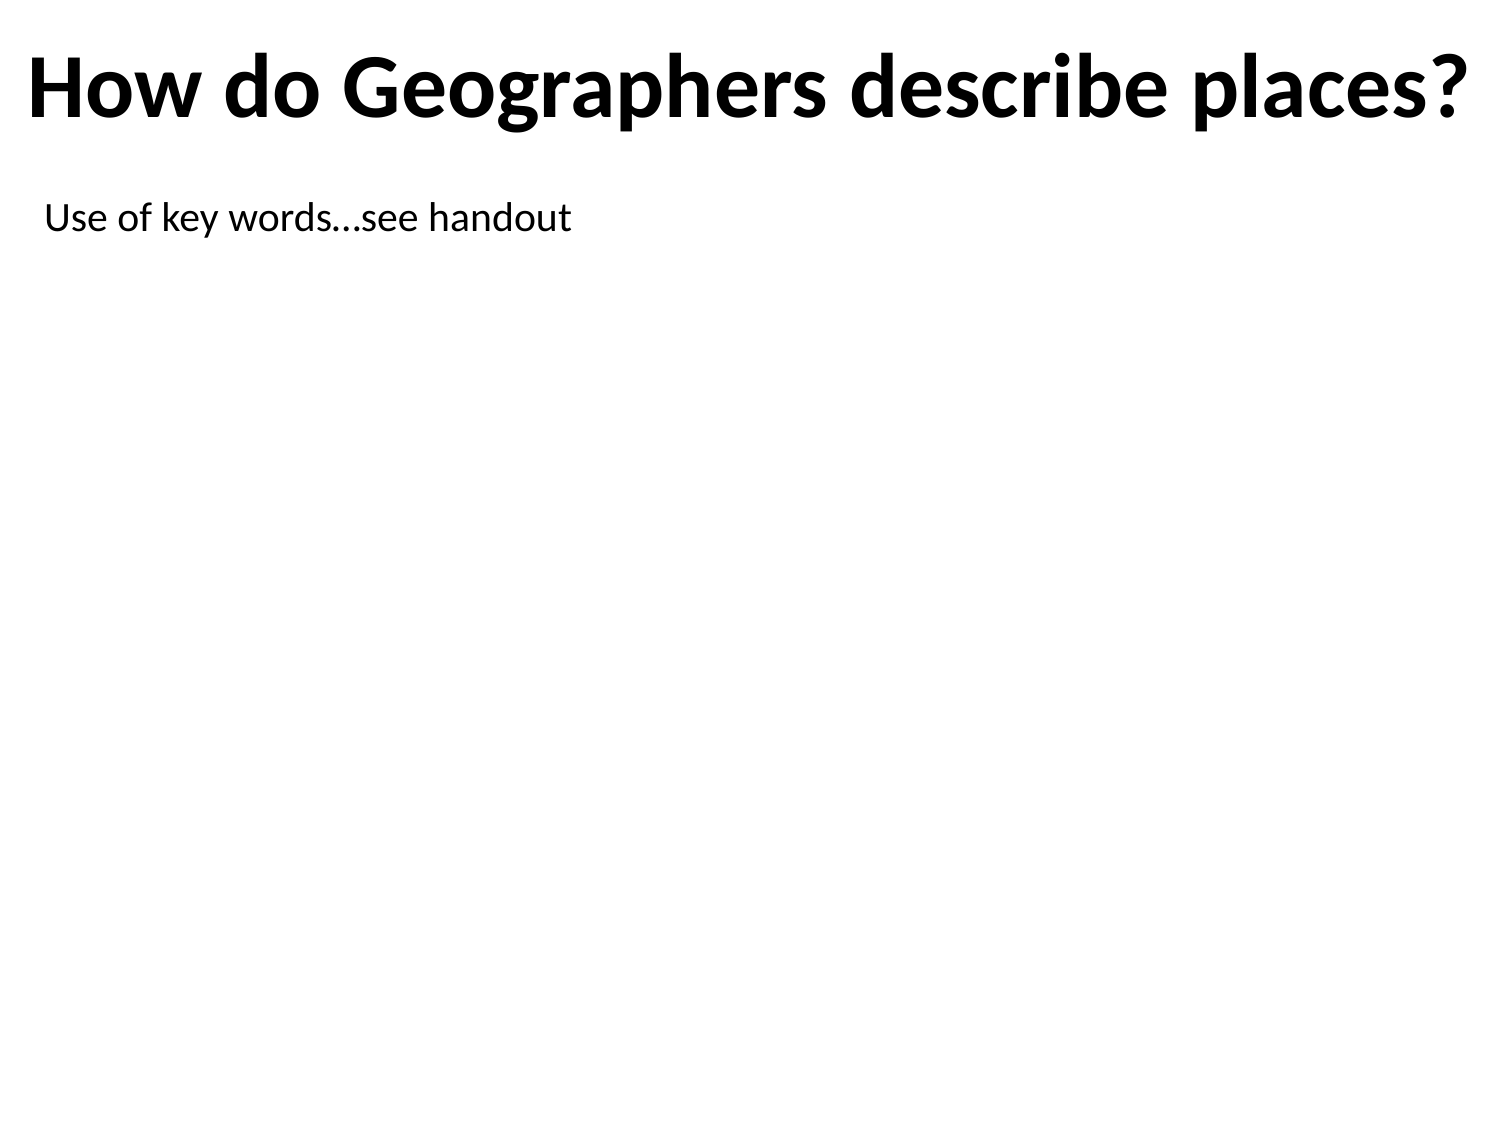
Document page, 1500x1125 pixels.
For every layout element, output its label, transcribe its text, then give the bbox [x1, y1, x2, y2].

title How do Geographers describe places? [8, 0, 1492, 183]
text_box Use of key words…see handout [29, 182, 1471, 247]
